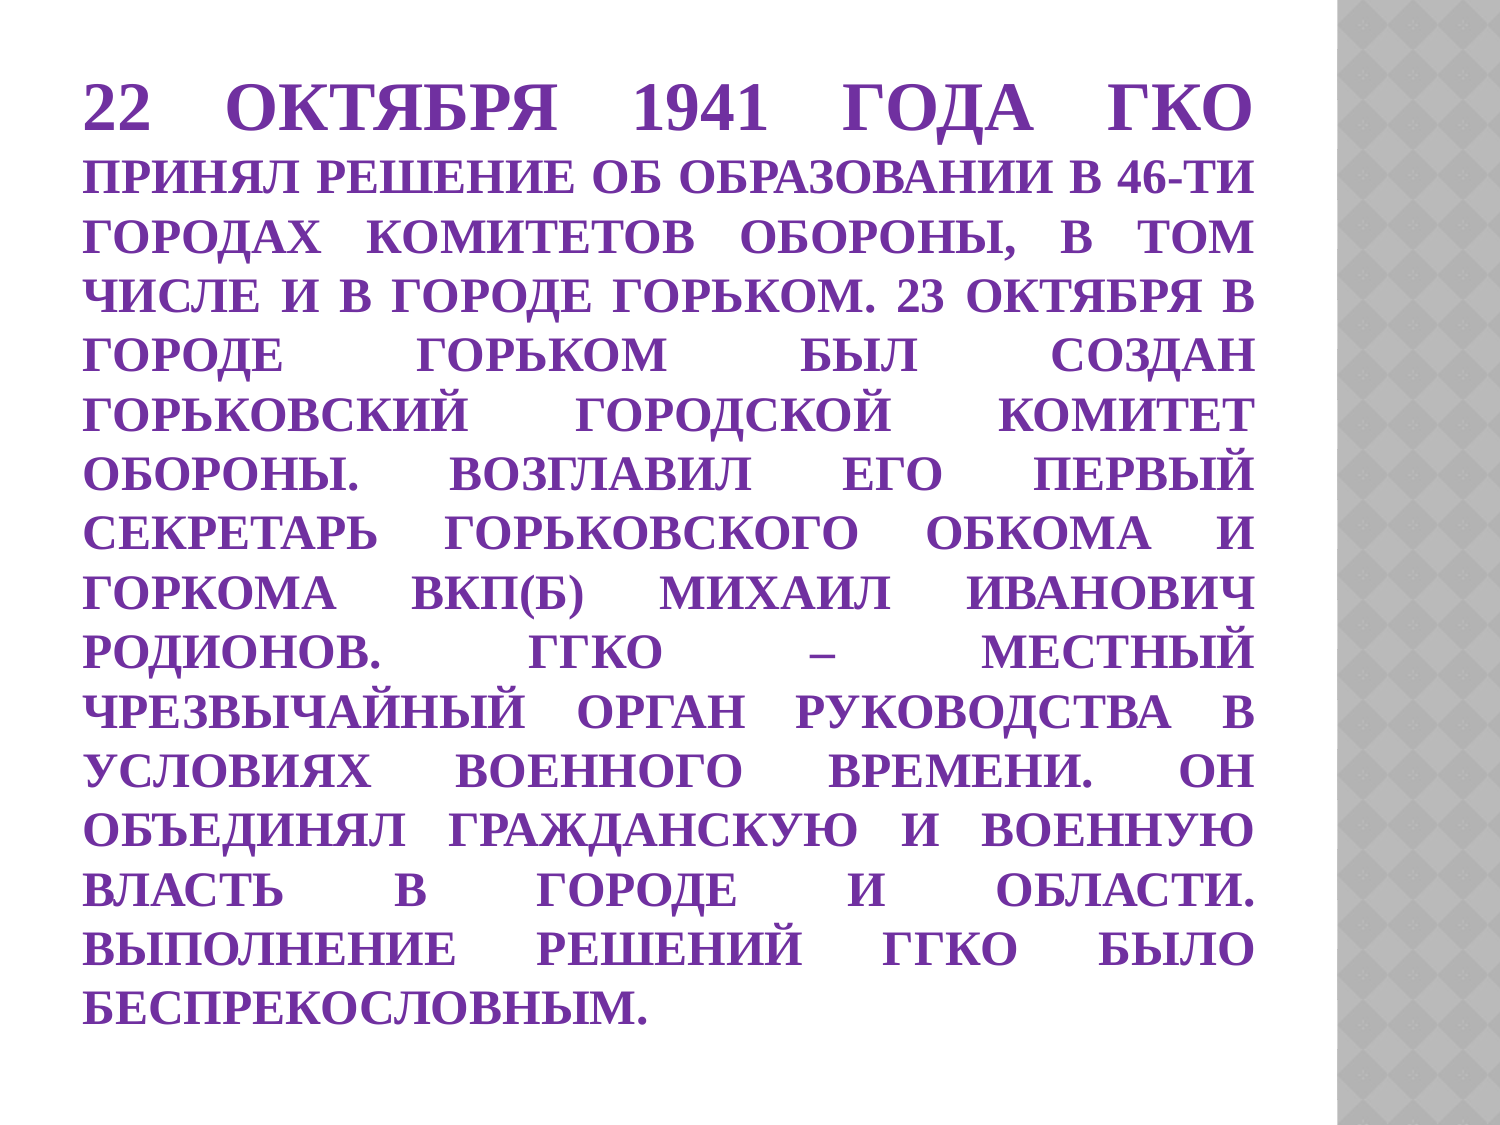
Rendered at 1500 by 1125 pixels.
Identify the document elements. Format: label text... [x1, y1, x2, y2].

title 22 октября 1941 года ГКО принял решение об образовании в 46-ти городах комитетов обороны, в том числе и в городе Горьком. 23 октября в городе Горьком был создан Горьковский городской комитет обороны. Возглавил его первый секретарь Горьковского обкома и горкома ВКП(б) Михаил Иванович Родионов. ГГКО – местный чрезвычайный орган руководства в условиях военного времени. Он объединял гражданскую и военную власть в городе и области. Выполнение решений ГГКО было беспрекословным. [75, 52, 1263, 1094]
